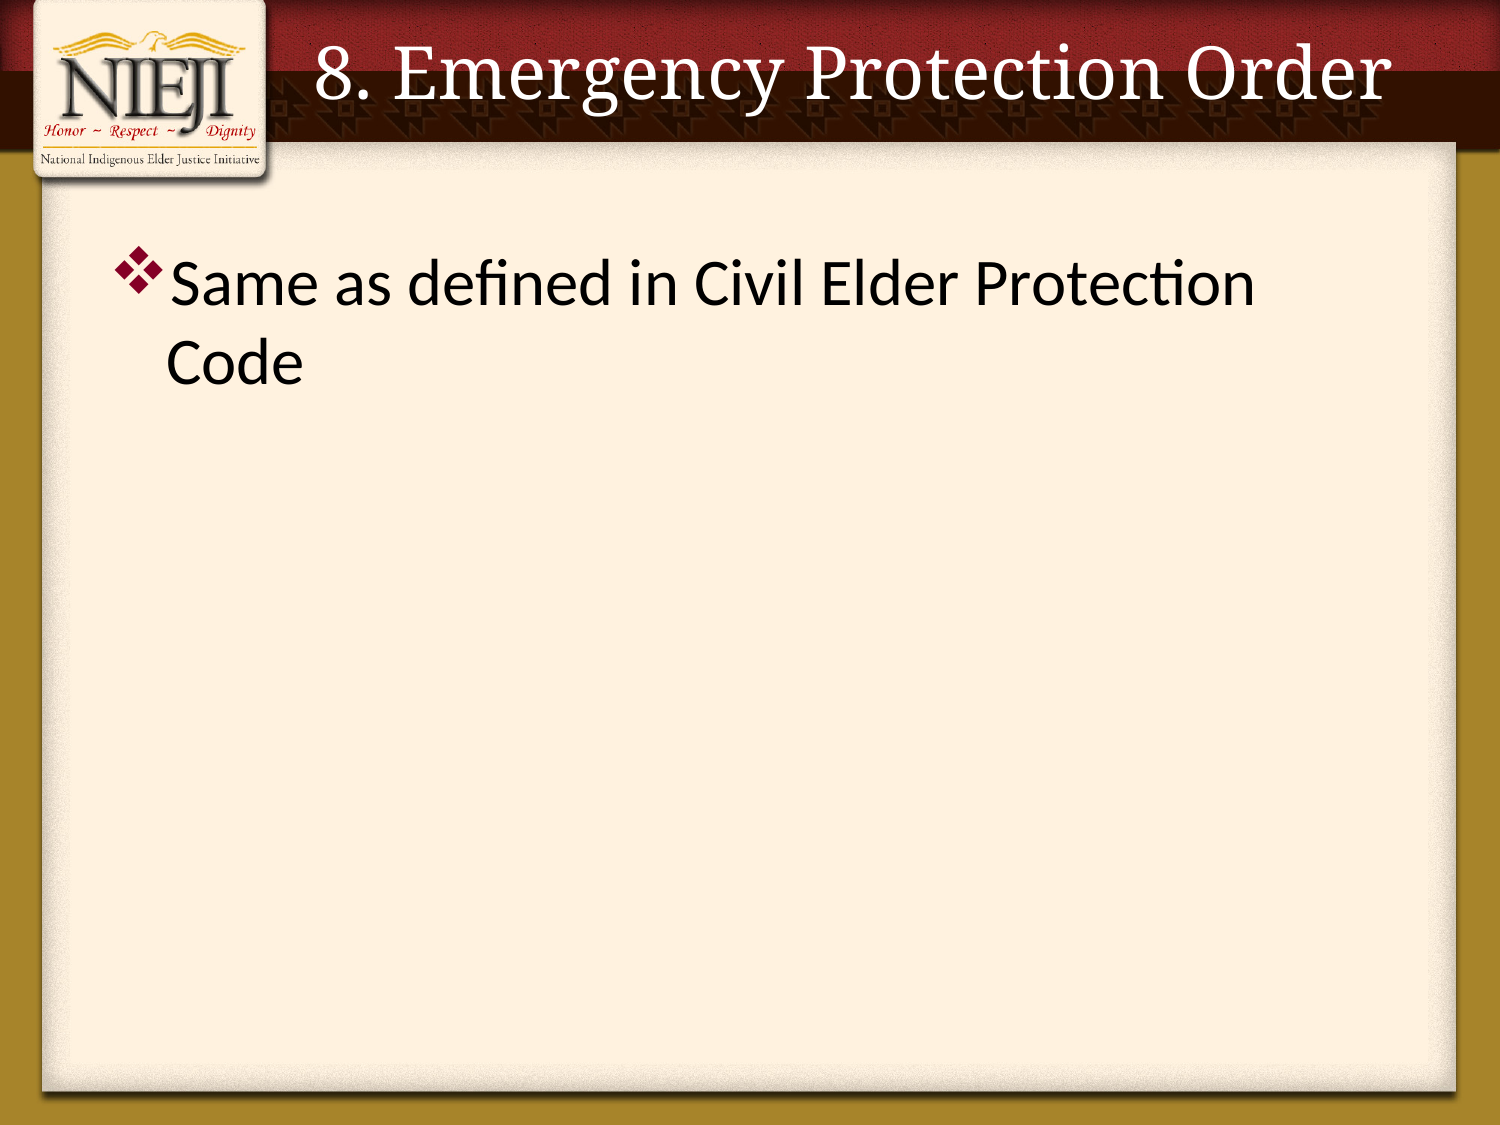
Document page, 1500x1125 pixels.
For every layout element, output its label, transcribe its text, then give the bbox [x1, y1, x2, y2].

title 8. Emergency Protection Order [282, 0, 1425, 164]
picture [0, 0, 1500, 1125]
list Same as defined in Civil Elder Protection Code [94, 230, 1425, 1005]
